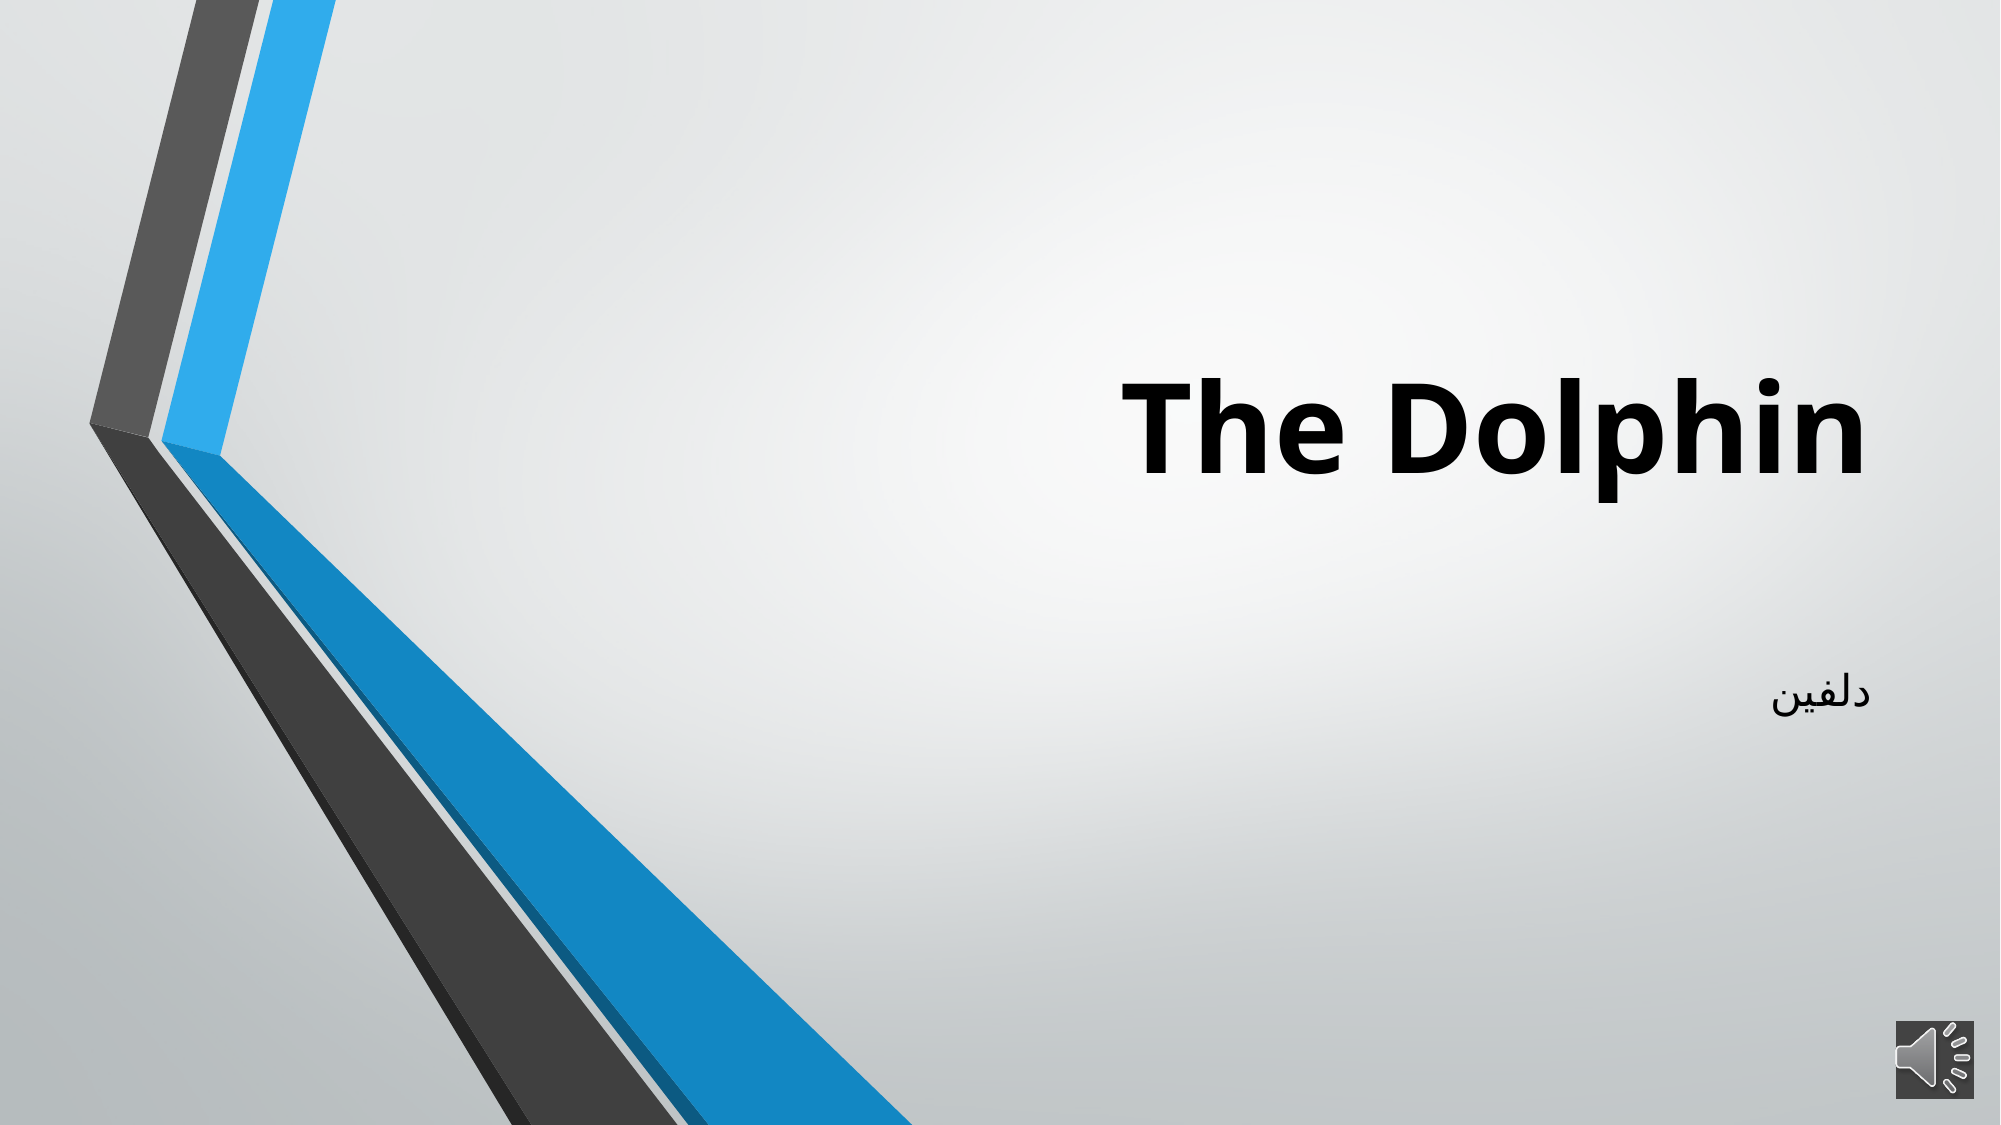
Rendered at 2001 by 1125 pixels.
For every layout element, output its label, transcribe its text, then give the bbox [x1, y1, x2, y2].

subtitle دلفین [740, 655, 1887, 884]
picture [1894, 1019, 1976, 1101]
title The Dolphin [480, 226, 1887, 656]
